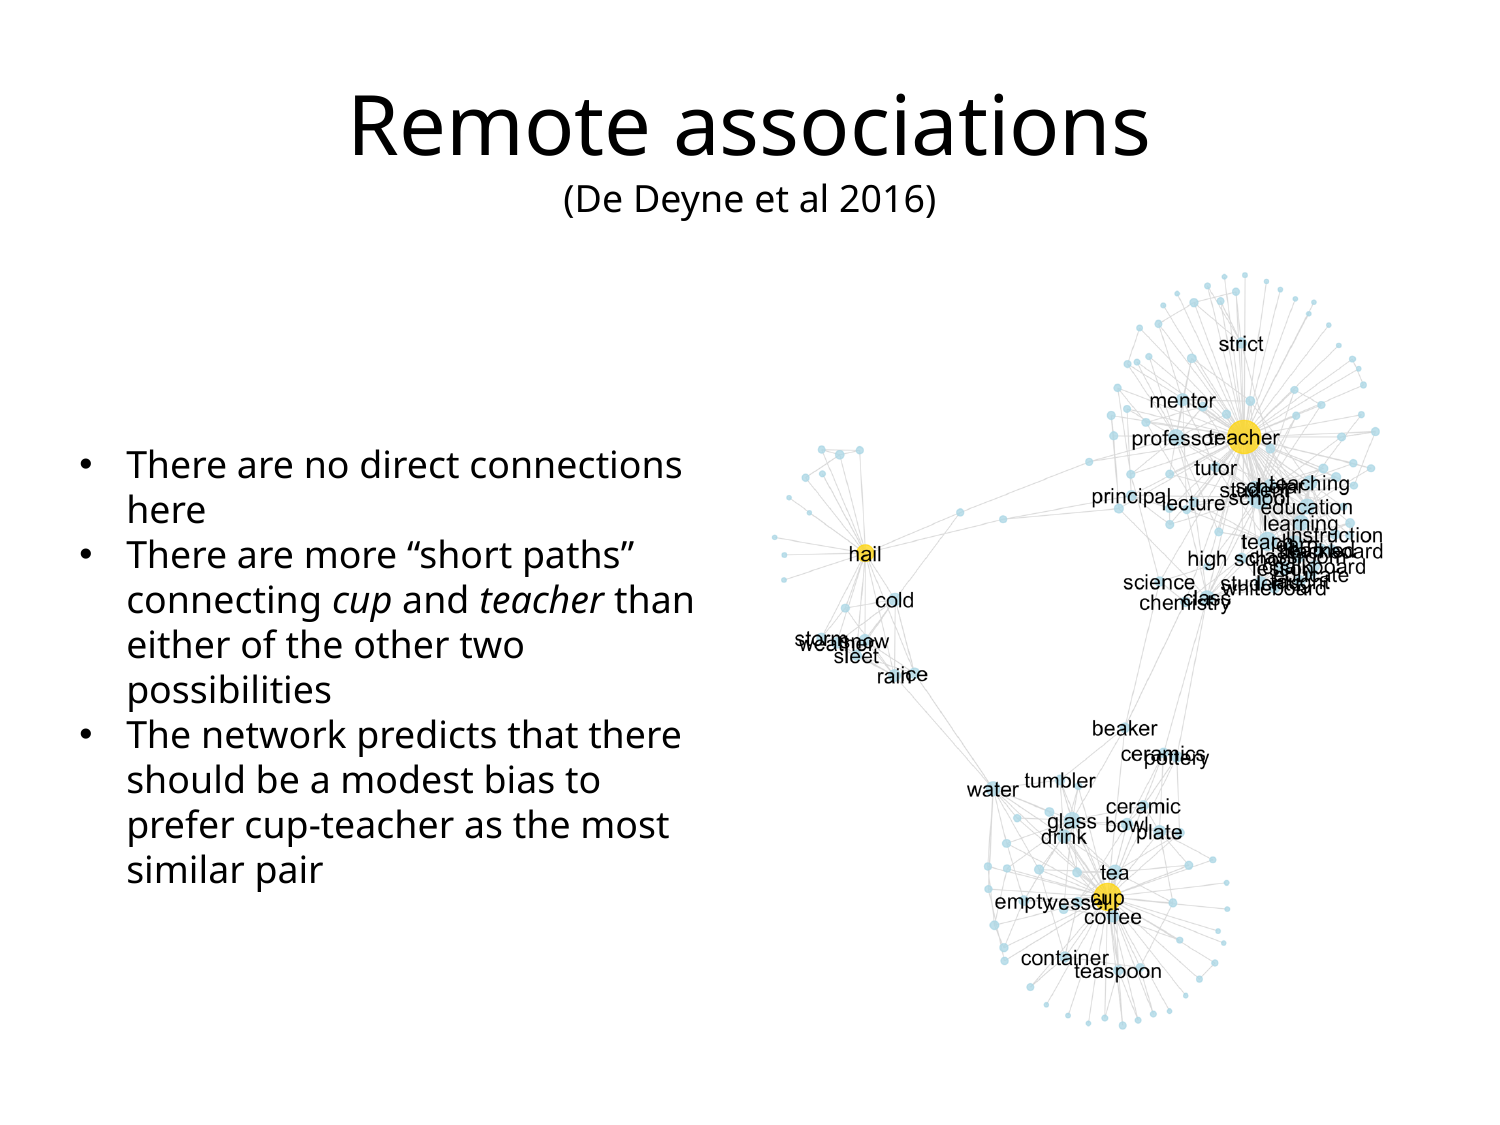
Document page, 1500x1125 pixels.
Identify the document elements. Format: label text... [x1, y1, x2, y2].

title Remote associations [103, 59, 1397, 198]
picture [734, 228, 1418, 1072]
text_box There are no direct connections here There are more “short paths” connecting cup and teacher than either of the other two possibilities The network predicts that there should be a modest bias to prefer cup-teacher as the most similar pair [64, 434, 734, 899]
text_box (De Deyne et al 2016) [548, 167, 952, 228]
